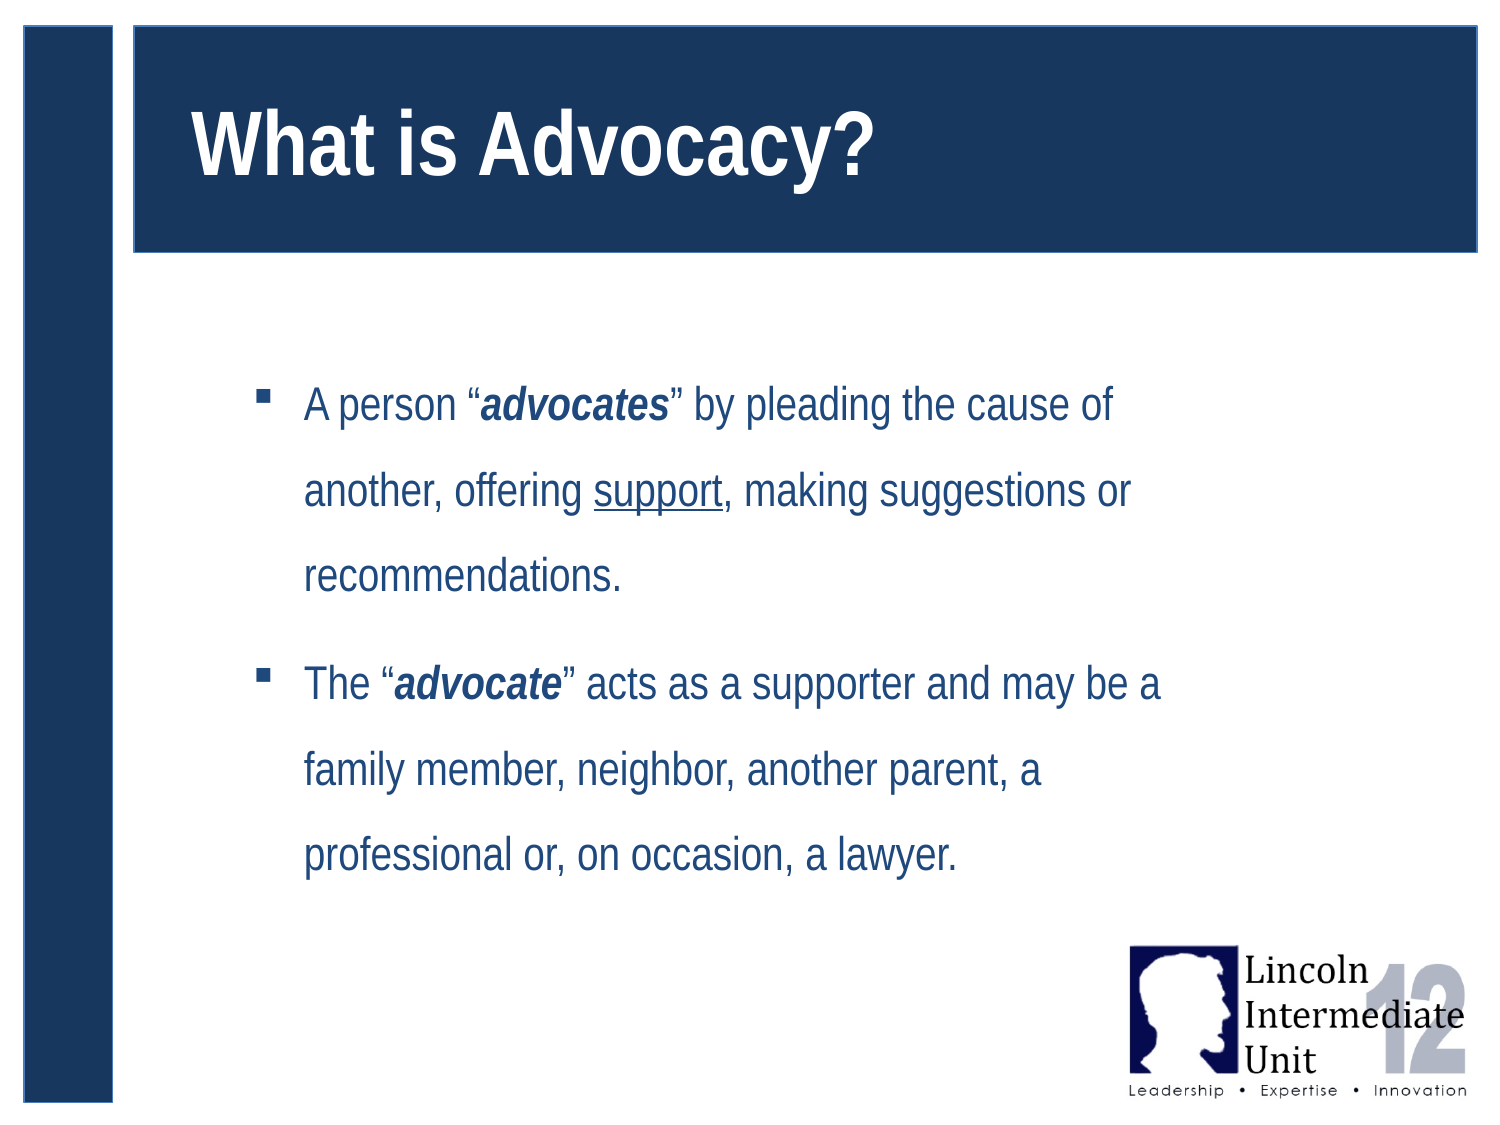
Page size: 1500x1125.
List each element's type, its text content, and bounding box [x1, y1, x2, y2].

picture [1119, 935, 1477, 1103]
list A person “advocates” by pleading the cause of another, offering support, making suggestions or recommendations. The “advocate” acts as a supporter and may be a family member, neighbor, another parent, a professional or, on occasion, a lawyer. [237, 337, 1225, 900]
title What is Advocacy? [176, 45, 1425, 233]
